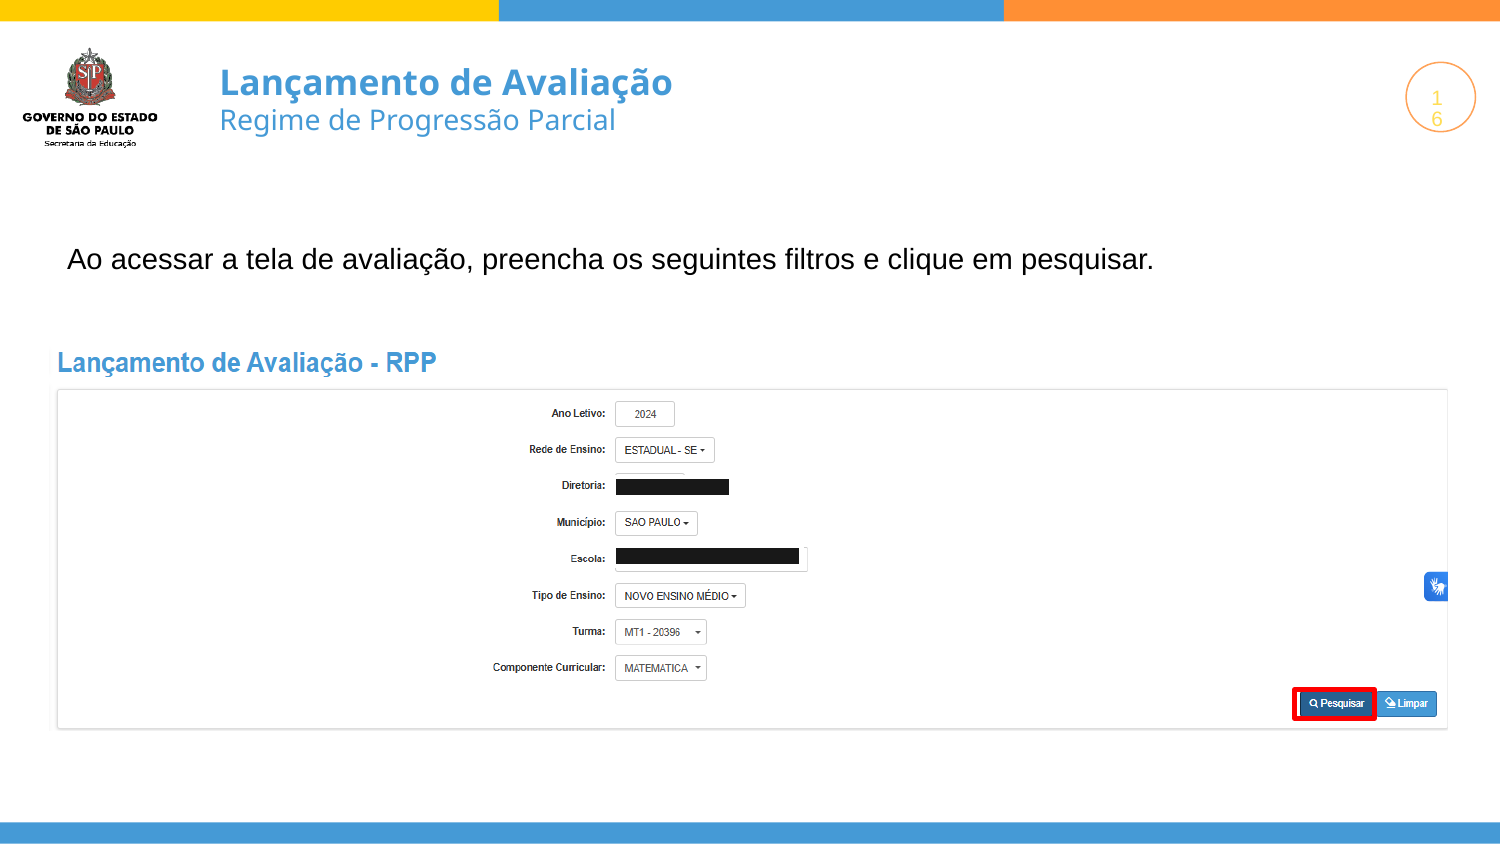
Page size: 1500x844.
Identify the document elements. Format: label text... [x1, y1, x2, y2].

slide_number 16 [1416, 68, 1466, 126]
text_box [1421, 62, 1460, 68]
text_box [0, 822, 1500, 844]
text_box [1421, 126, 1460, 132]
picture [20, 44, 160, 152]
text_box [0, 0, 1500, 22]
text_box Ao acessar a tela de avaliação, preencha os seguintes filtros e clique em pesquisar. [52, 233, 1410, 341]
text_box [1466, 73, 1476, 121]
text_box [1406, 72, 1416, 122]
picture [49, 343, 1448, 732]
title Lançamento de Avaliação Regime de Progressão Parcial [204, 44, 1371, 152]
